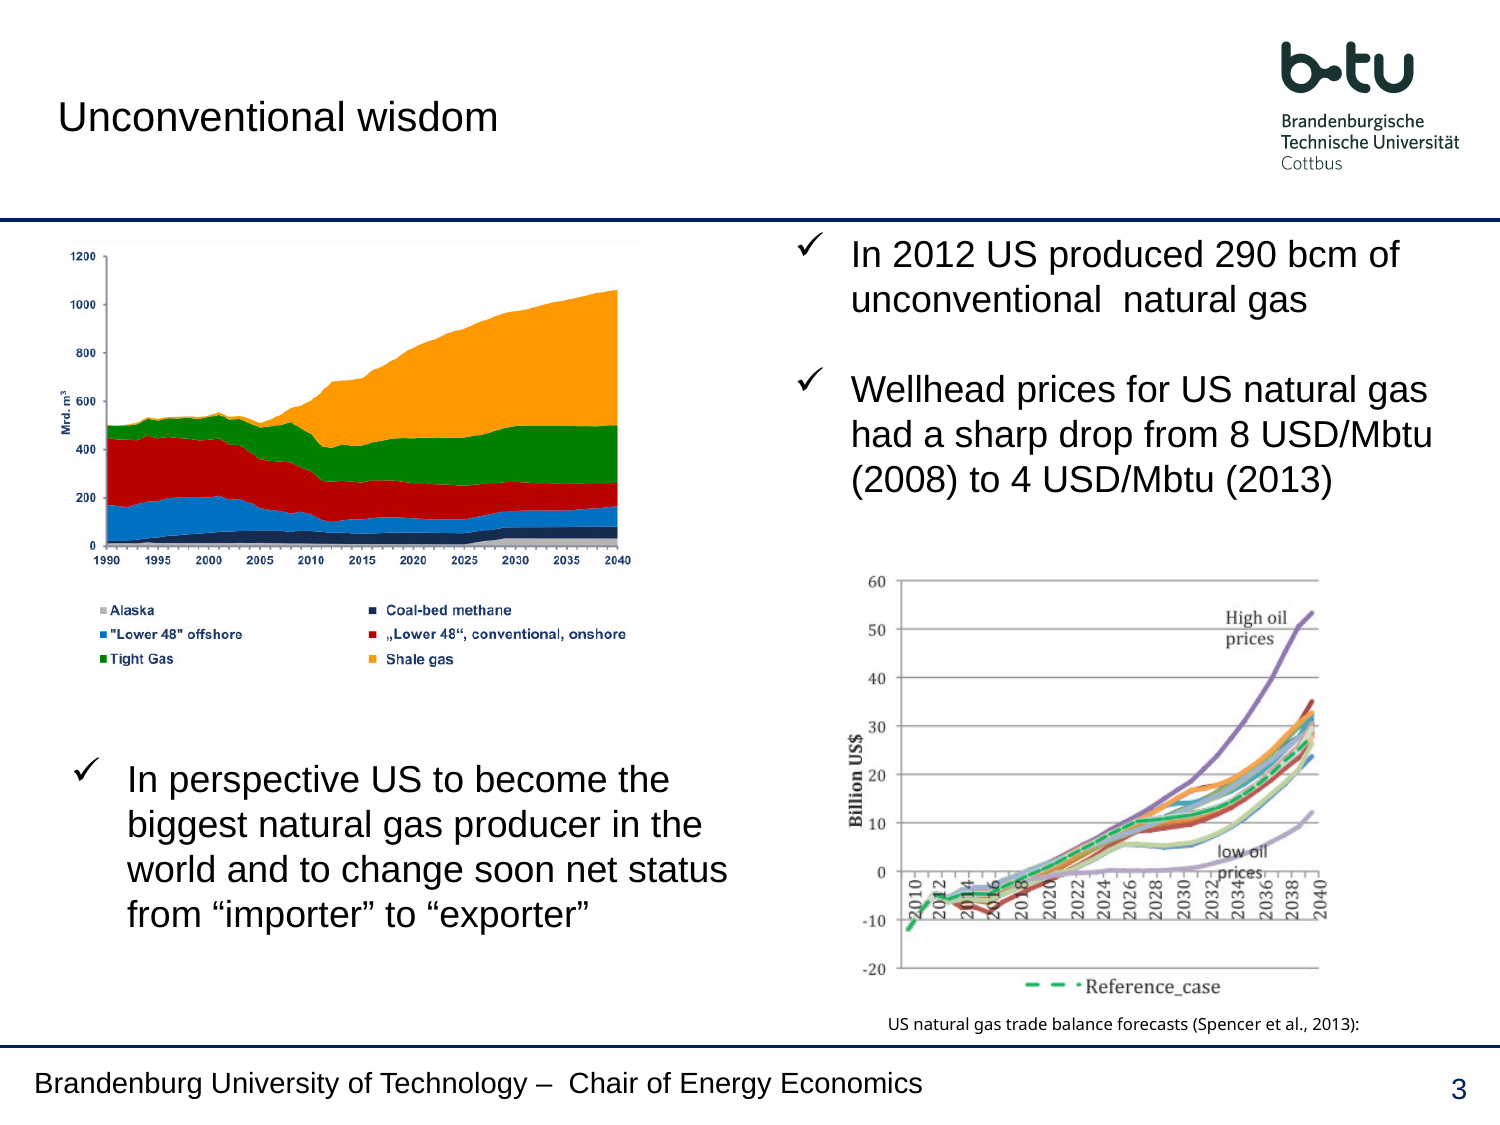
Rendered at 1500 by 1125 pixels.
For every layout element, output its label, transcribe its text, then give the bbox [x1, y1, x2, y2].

footer Brandenburg University of Technology – Chair of Energy Economics [19, 1057, 1035, 1113]
picture [838, 563, 1357, 1011]
text_box In perspective US to become the biggest natural gas producer in the world and to change soon net status from “importer” to “exporter” [55, 702, 806, 943]
text_box In 2012 US produced 290 bcm of unconventional natural gas Wellhead prices for US natural gas had a sharp drop from 8 USD/Mbtu (2008) to 4 USD/Mbtu (2013) [779, 222, 1489, 1021]
text_box US natural gas trade balance forecasts (Spencer et al., 2013): [872, 1006, 1429, 1070]
picture [1239, 0, 1500, 212]
text_box Unconventional wisdom [42, 82, 1248, 159]
slide_number 3 [1316, 1062, 1483, 1119]
picture [55, 235, 644, 675]
